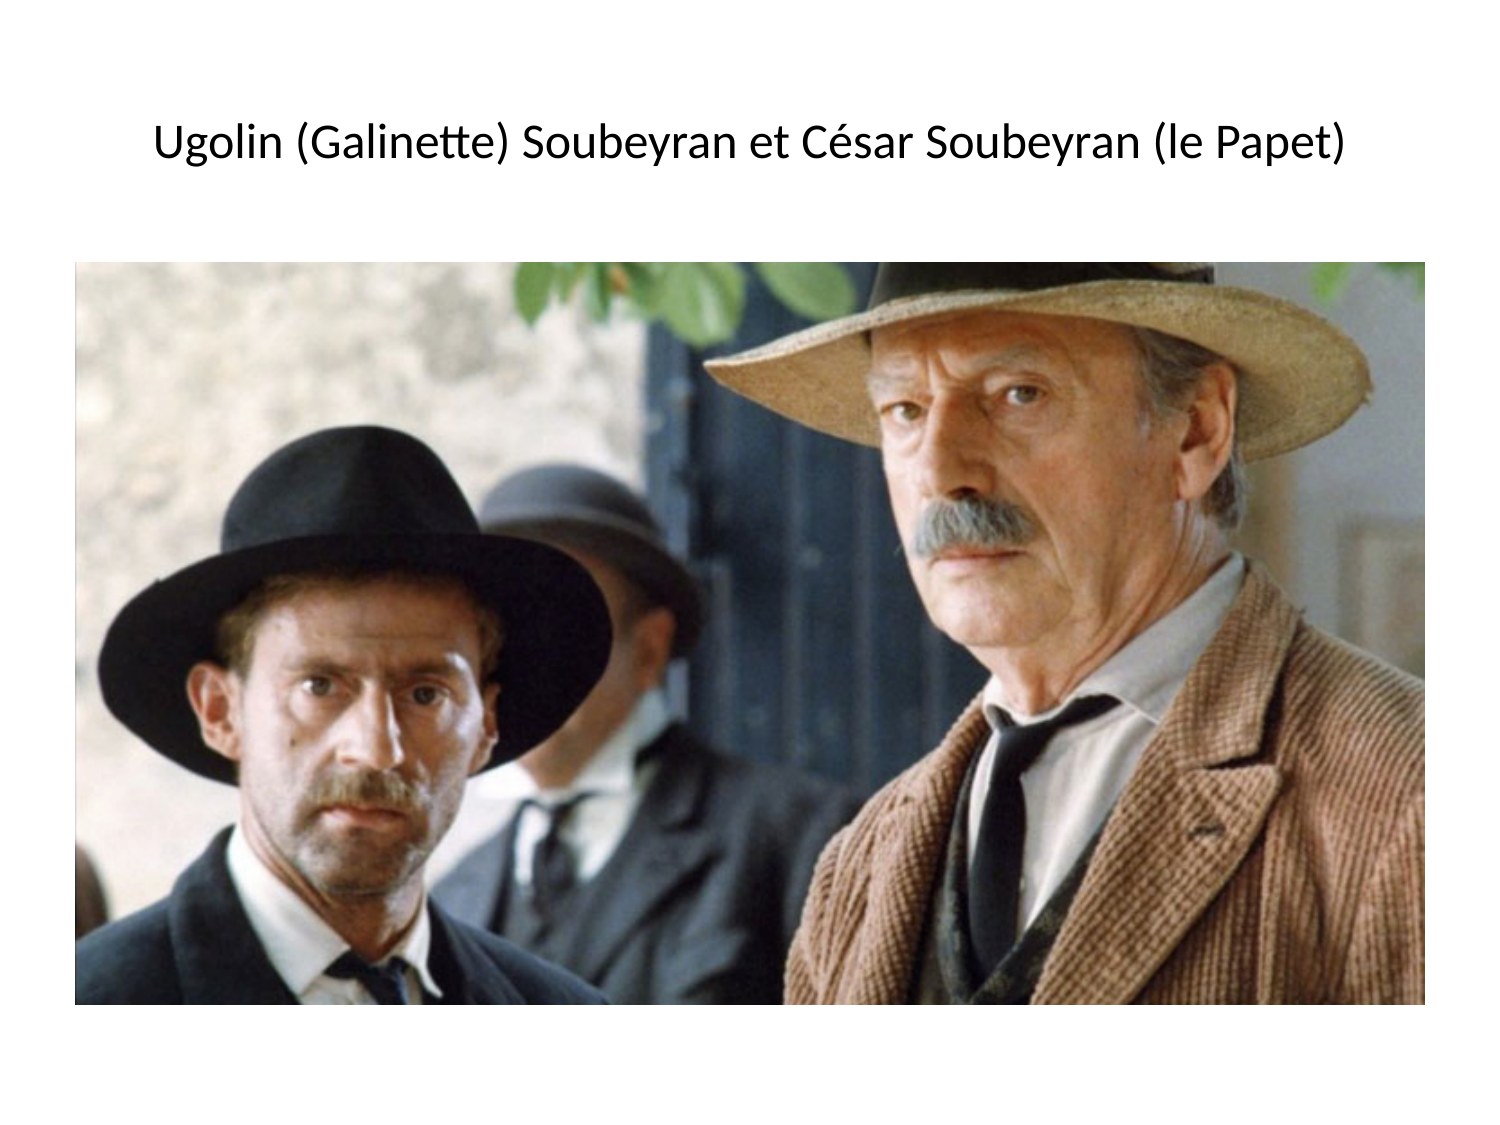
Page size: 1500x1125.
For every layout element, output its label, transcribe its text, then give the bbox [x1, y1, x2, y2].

title Ugolin (Galinette) Soubeyran et César Soubeyran (le Papet) [75, 45, 1425, 233]
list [74, 262, 1426, 1006]
